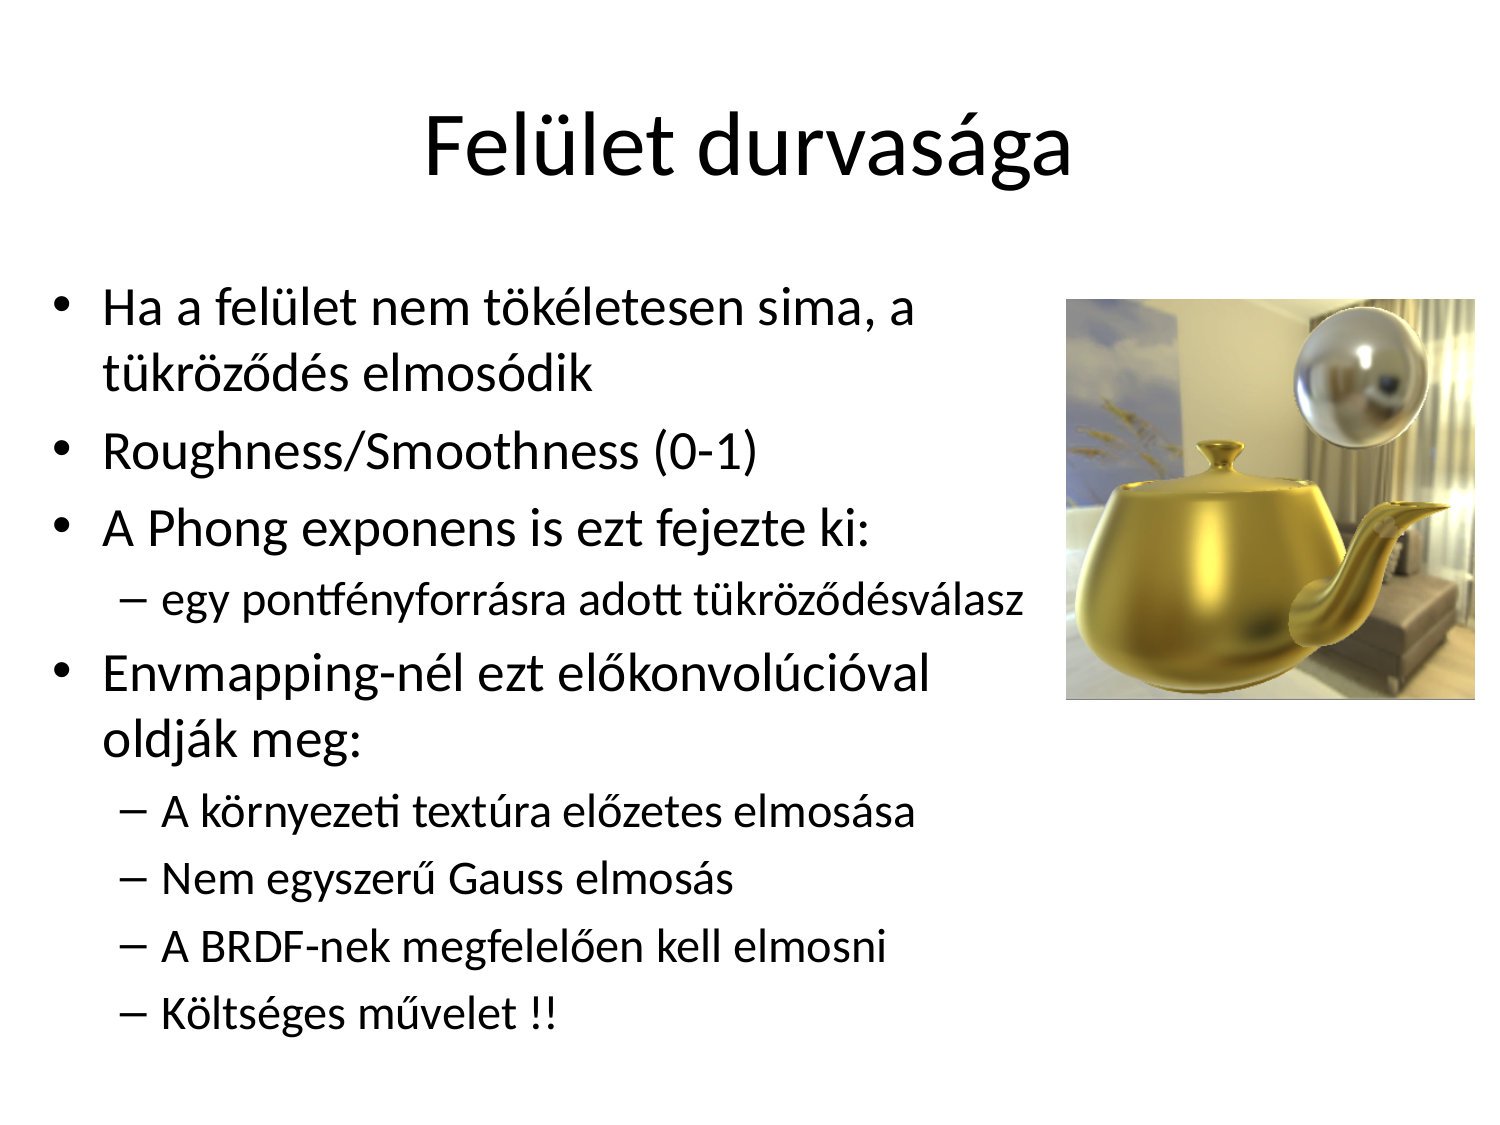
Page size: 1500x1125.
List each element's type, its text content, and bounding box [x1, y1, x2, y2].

list Ha a felület nem tökéletesen sima, a tükröződés elmosódik Roughness/Smoothness (0-1) A Phong exponens is ezt fejezte ki: egy pontfényforrásra adott tükröződésválasz Envmapping-nél ezt előkonvolúcióval oldják meg: A környezeti textúra előzetes elmosása Nem egyszerű Gauss elmosás A BRDF-nek megfelelően kell elmosni Költséges művelet !! [37, 262, 1063, 1100]
title Felület durvasága [75, 45, 1425, 233]
picture [1065, 299, 1476, 701]
